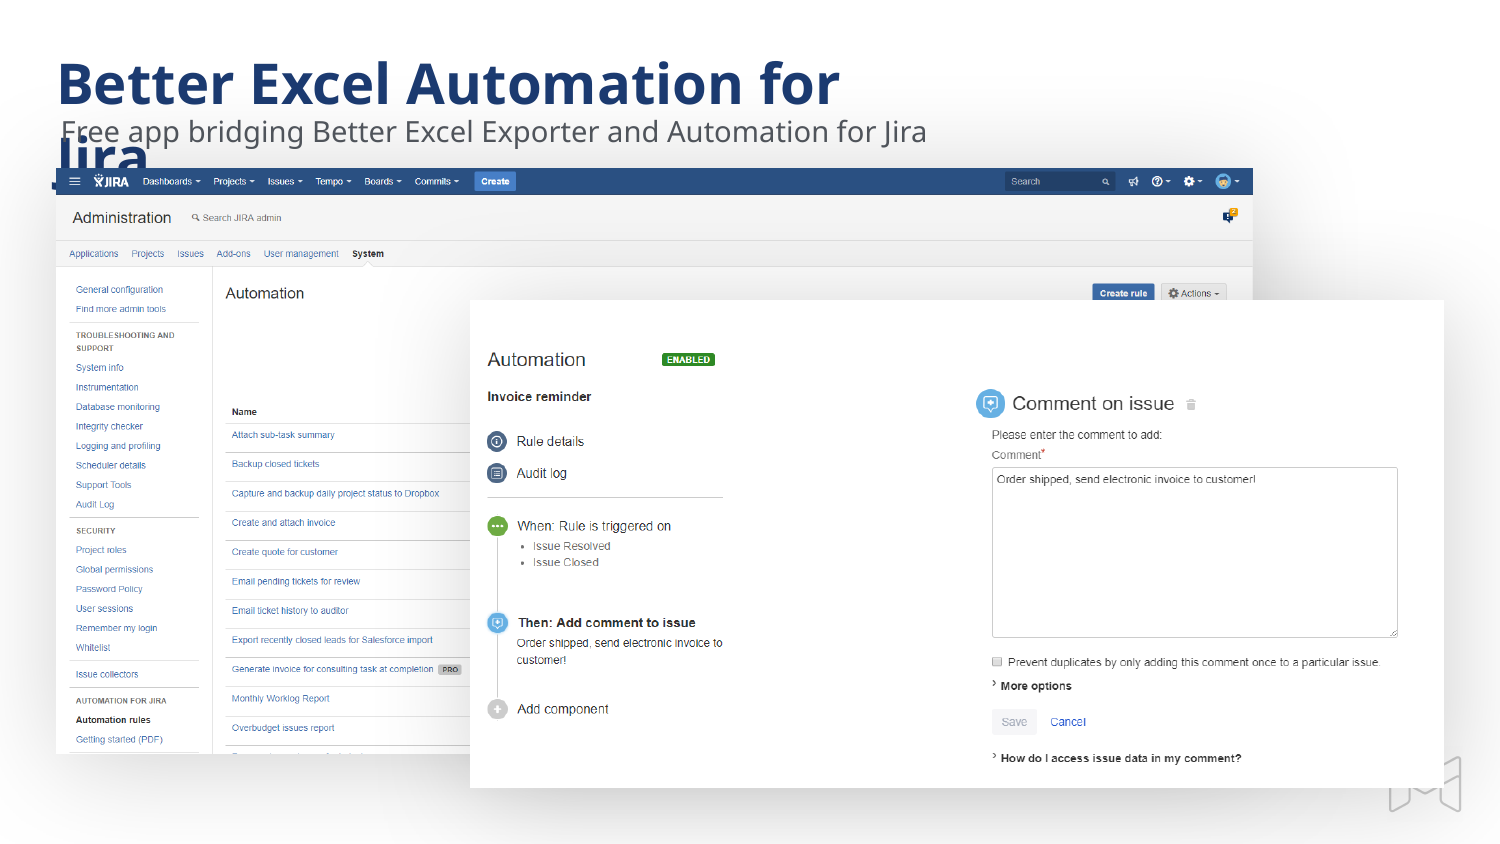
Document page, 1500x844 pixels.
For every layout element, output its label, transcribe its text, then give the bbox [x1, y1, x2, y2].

text_box Free app bridging Better Excel Exporter and Automation for Jira [56, 105, 1280, 143]
text_box Better Excel Automation for Jira [56, 41, 870, 95]
picture [56, 168, 1463, 822]
